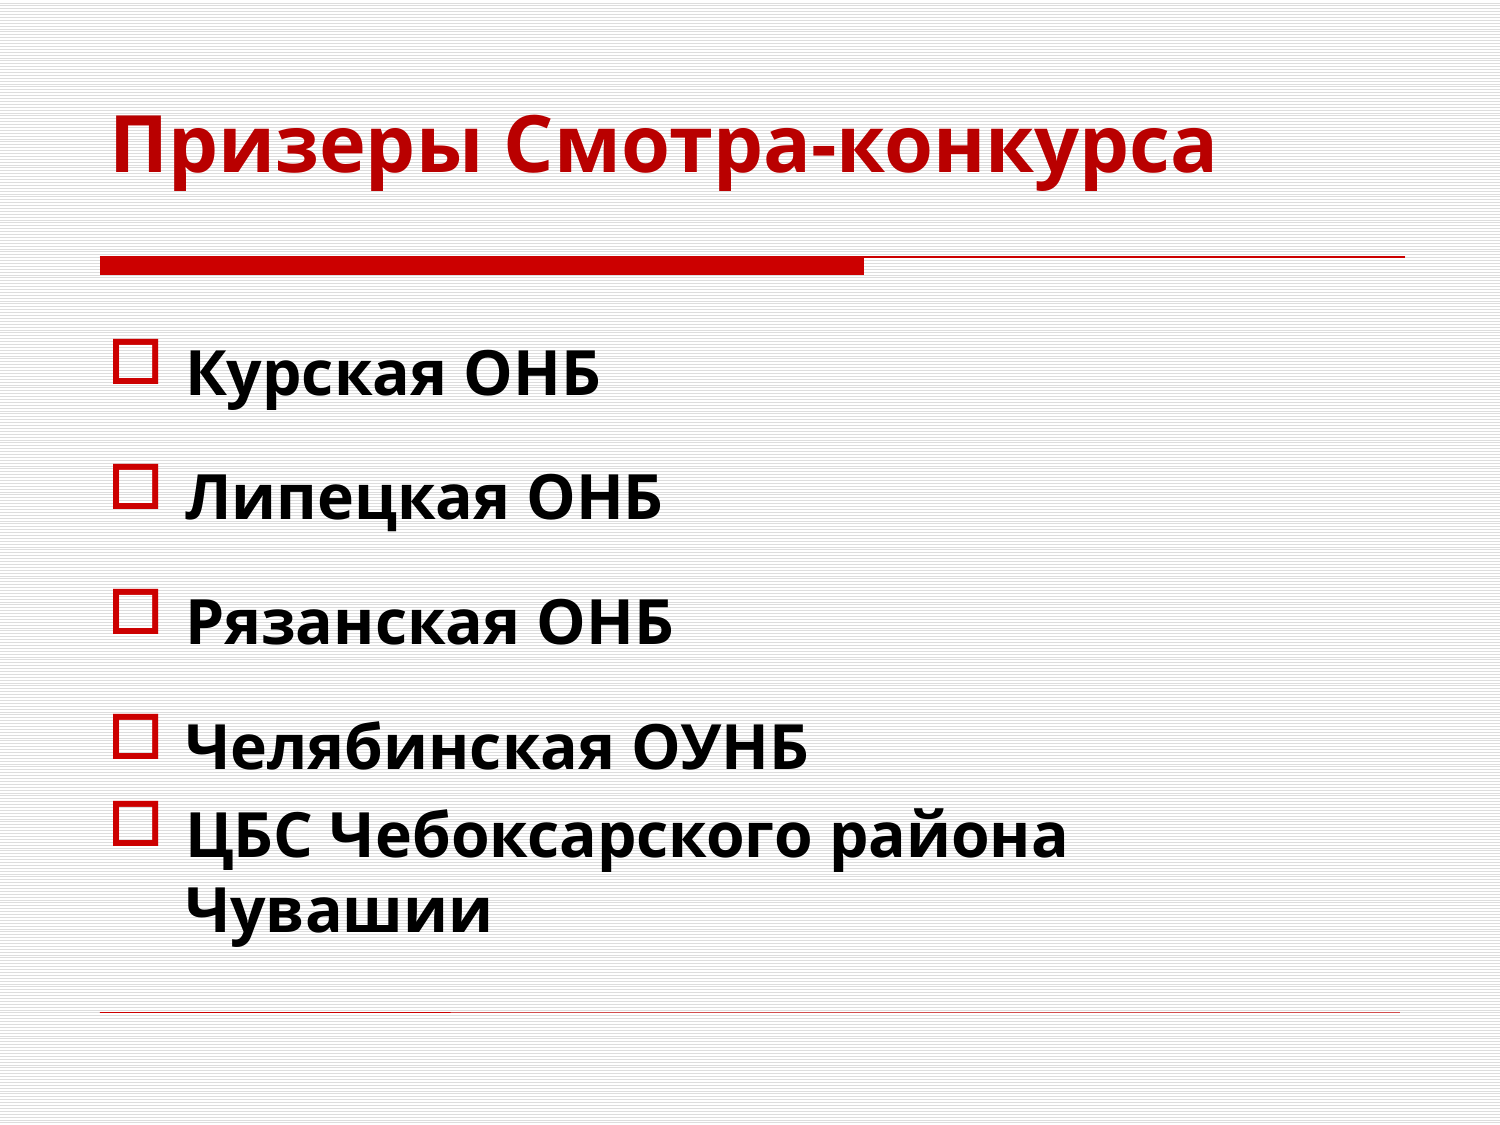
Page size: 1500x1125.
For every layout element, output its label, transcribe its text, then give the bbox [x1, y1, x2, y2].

list Курская ОНБ Липецкая ОНБ Рязанская ОНБ Челябинская ОУНБ ЦБС Чебоксарского района Чувашии [92, 287, 1406, 1000]
title Призеры Смотра-конкурса [93, 49, 1407, 197]
